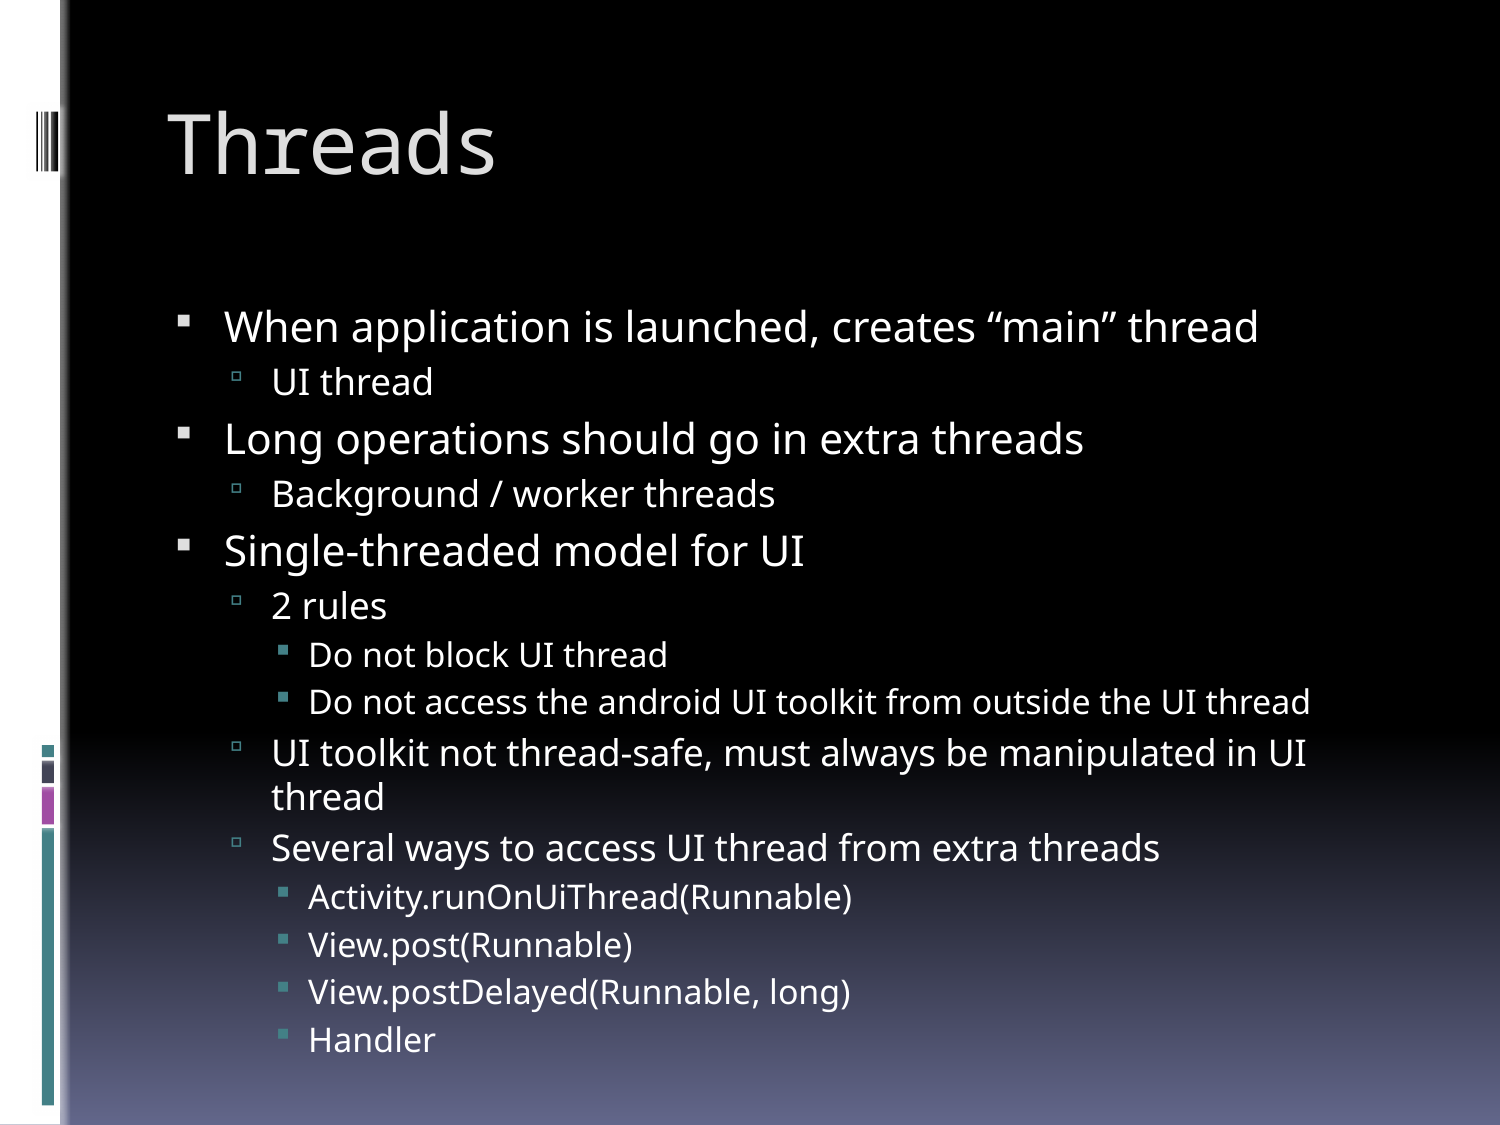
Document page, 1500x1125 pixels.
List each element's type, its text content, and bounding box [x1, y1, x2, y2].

title Threads [150, 83, 1425, 234]
list When application is launched, creates “main” thread UI thread Long operations should go in extra threads Background / worker threads Single-threaded model for UI 2 rules Do not block UI thread Do not access the android UI toolkit from outside the UI thread UI toolkit not thread-safe, must always be manipulated in UI thread Several ways to access UI thread from extra threads Activity.runOnUiThread(Runnable) View.post(Runnable) View.postDelayed(Runnable, long) Handler [150, 292, 1425, 1075]
